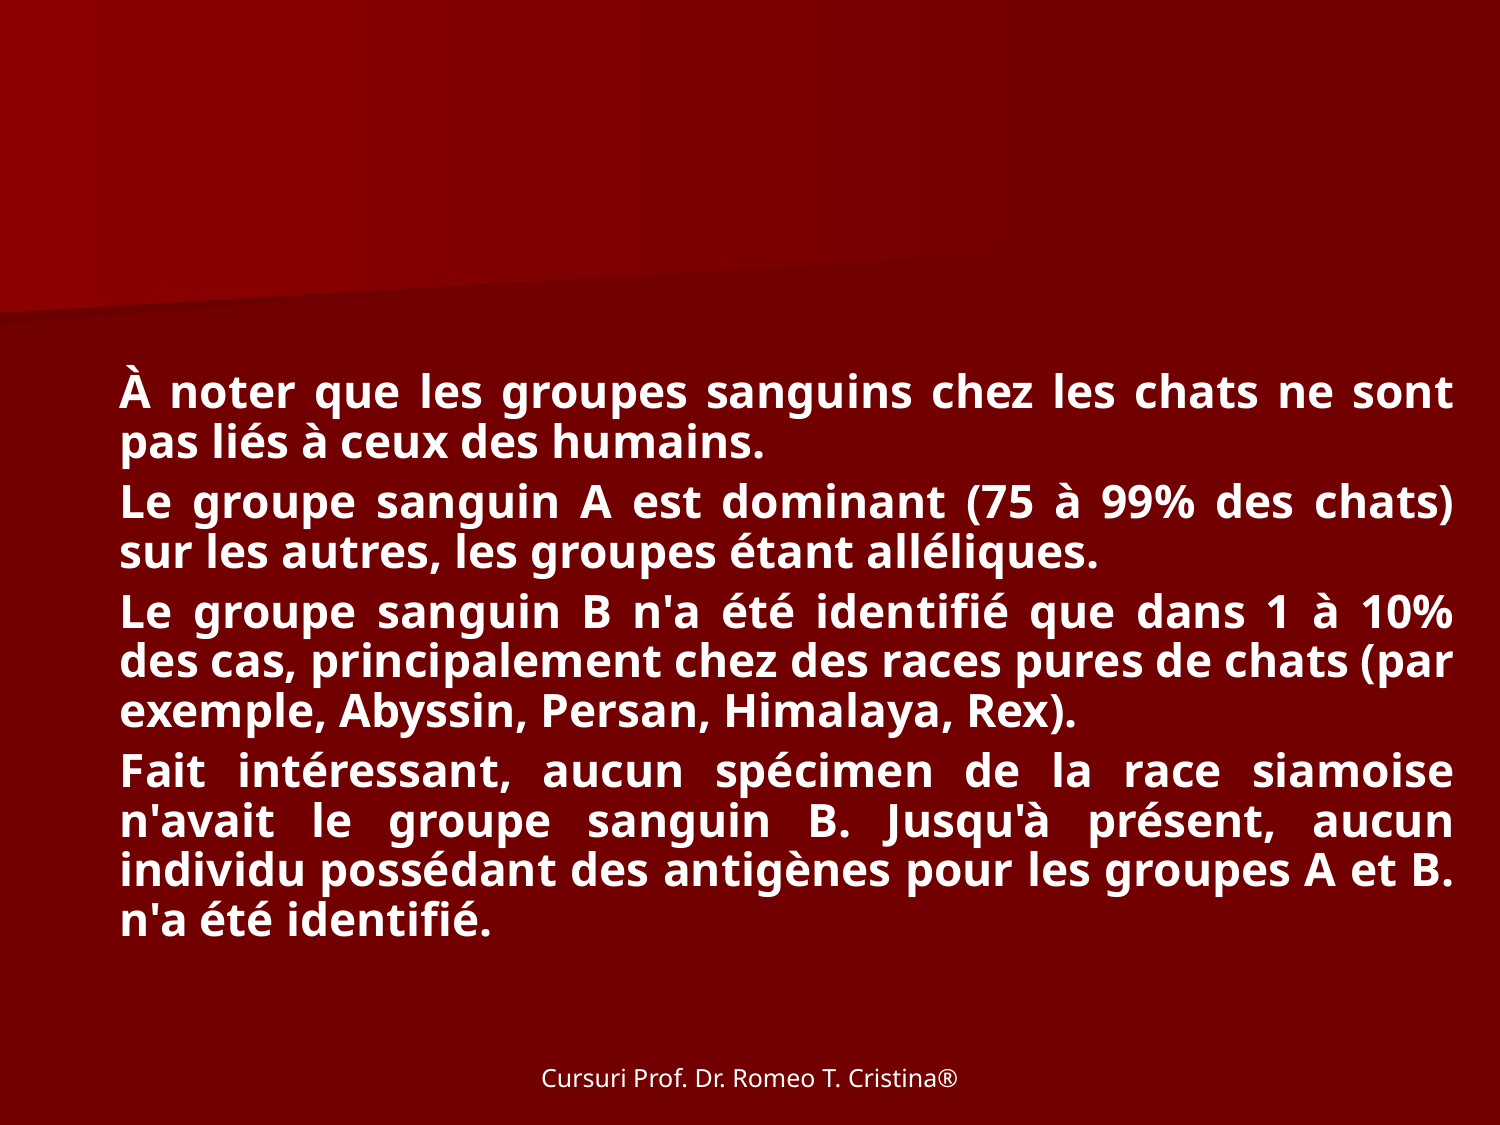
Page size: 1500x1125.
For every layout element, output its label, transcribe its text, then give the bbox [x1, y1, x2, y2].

list À noter que les groupes sanguins chez les chats ne sont pas liés à ceux des humains. Le groupe sanguin A est dominant (75 à 99% des chats) sur les autres, les groupes étant alléliques. Le groupe sanguin B n'a été identifié que dans 1 à 10% des cas, principalement chez des races pures de chats (par exemple, Abyssin, Persan, Himalaya, Rex). Fait intéressant, aucun spécimen de la race siamoise n'avait le groupe sanguin B. Jusqu'à présent, aucun individu possédant des antigènes pour les groupes A et B. n'a été identifié. [111, 361, 1463, 958]
text_box Cursuri Prof. Dr. Romeo T. Cristina® [519, 1055, 980, 1100]
